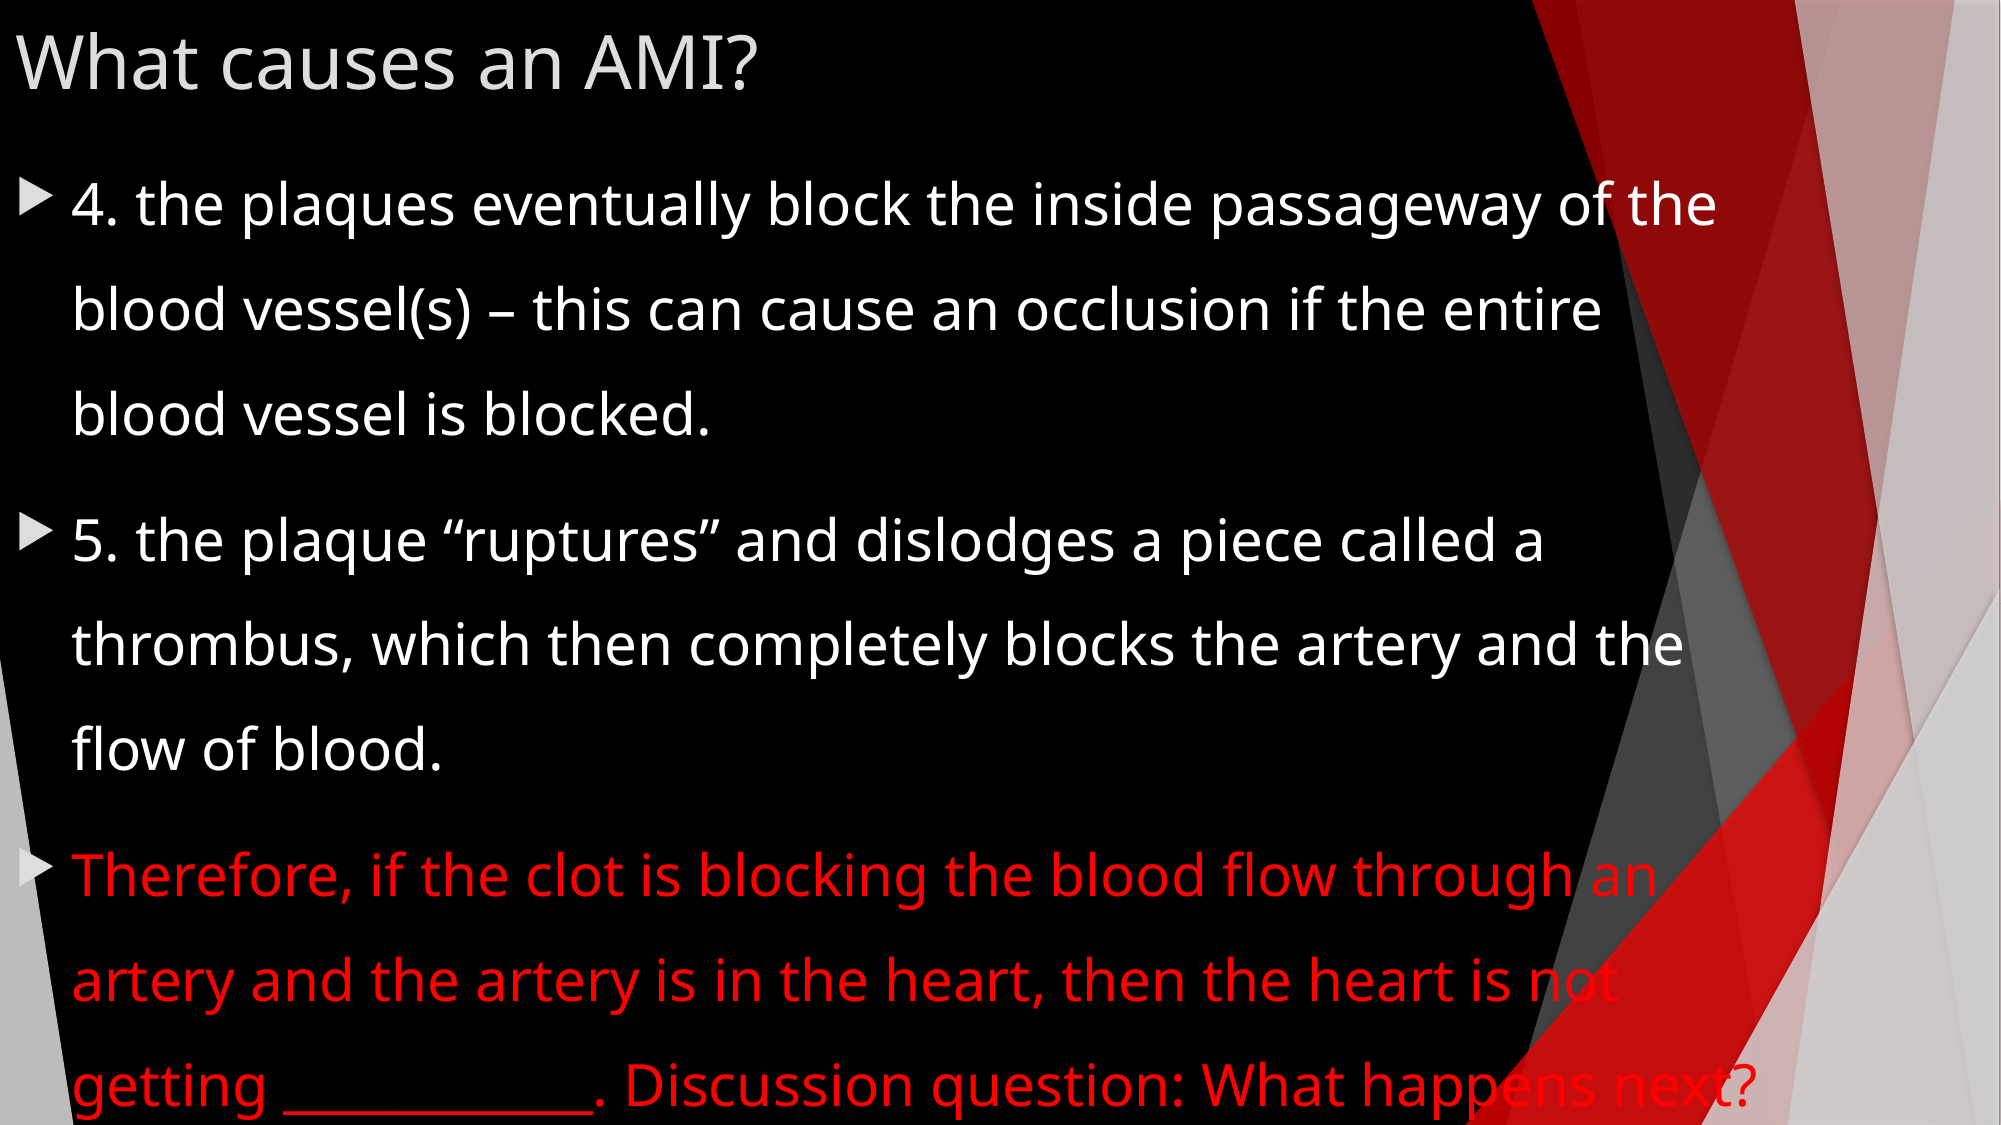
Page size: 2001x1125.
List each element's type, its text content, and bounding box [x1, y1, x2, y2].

title What causes an AMI? [0, 7, 1711, 124]
list 4. the plaques eventually block the inside passageway of the blood vessel(s) – this can cause an occlusion if the entire blood vessel is blocked. 5. the plaque “ruptures” and dislodges a piece called a thrombus, which then completely blocks the artery and the flow of blood. Therefore, if the clot is blocking the blood flow through an artery and the artery is in the heart, then the heart is not getting ____________. Discussion question: What happens next? [0, 124, 1781, 1125]
